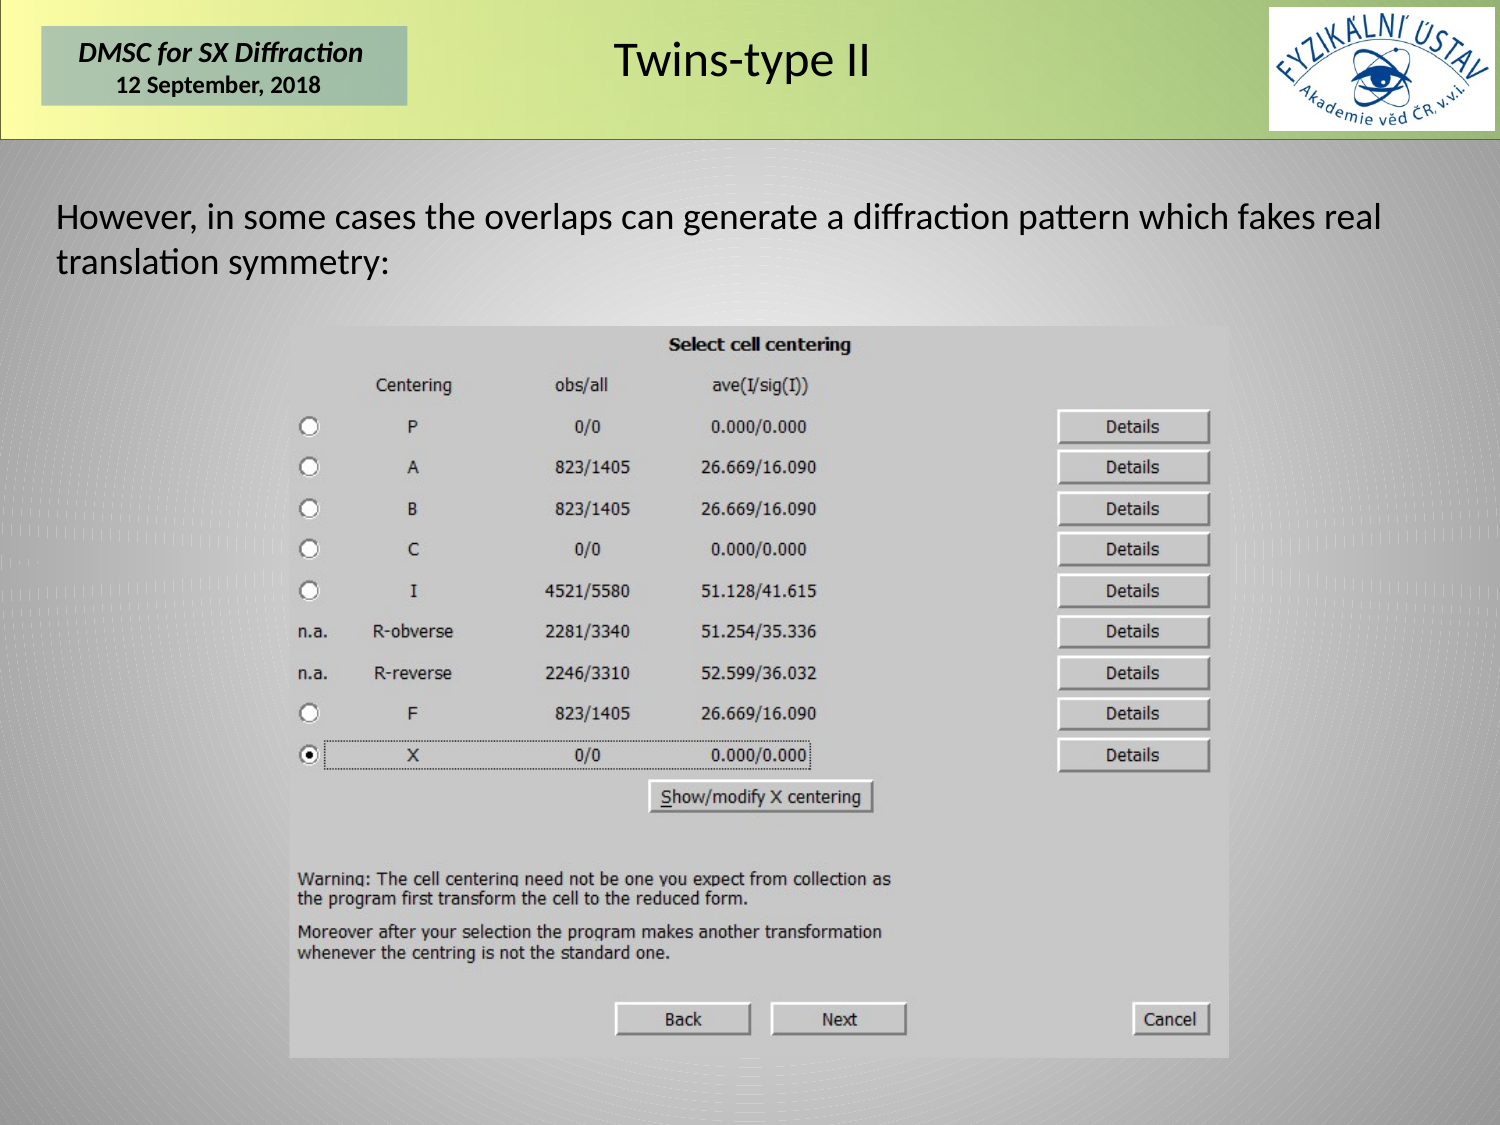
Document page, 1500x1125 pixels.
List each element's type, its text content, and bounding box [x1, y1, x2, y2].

picture [289, 326, 1230, 1058]
picture [1269, 7, 1495, 131]
title Twins-type II [132, 19, 1353, 159]
text_box However, in some cases the overlaps can generate a diffraction pattern which fakes real translation symmetry: [41, 184, 1459, 290]
